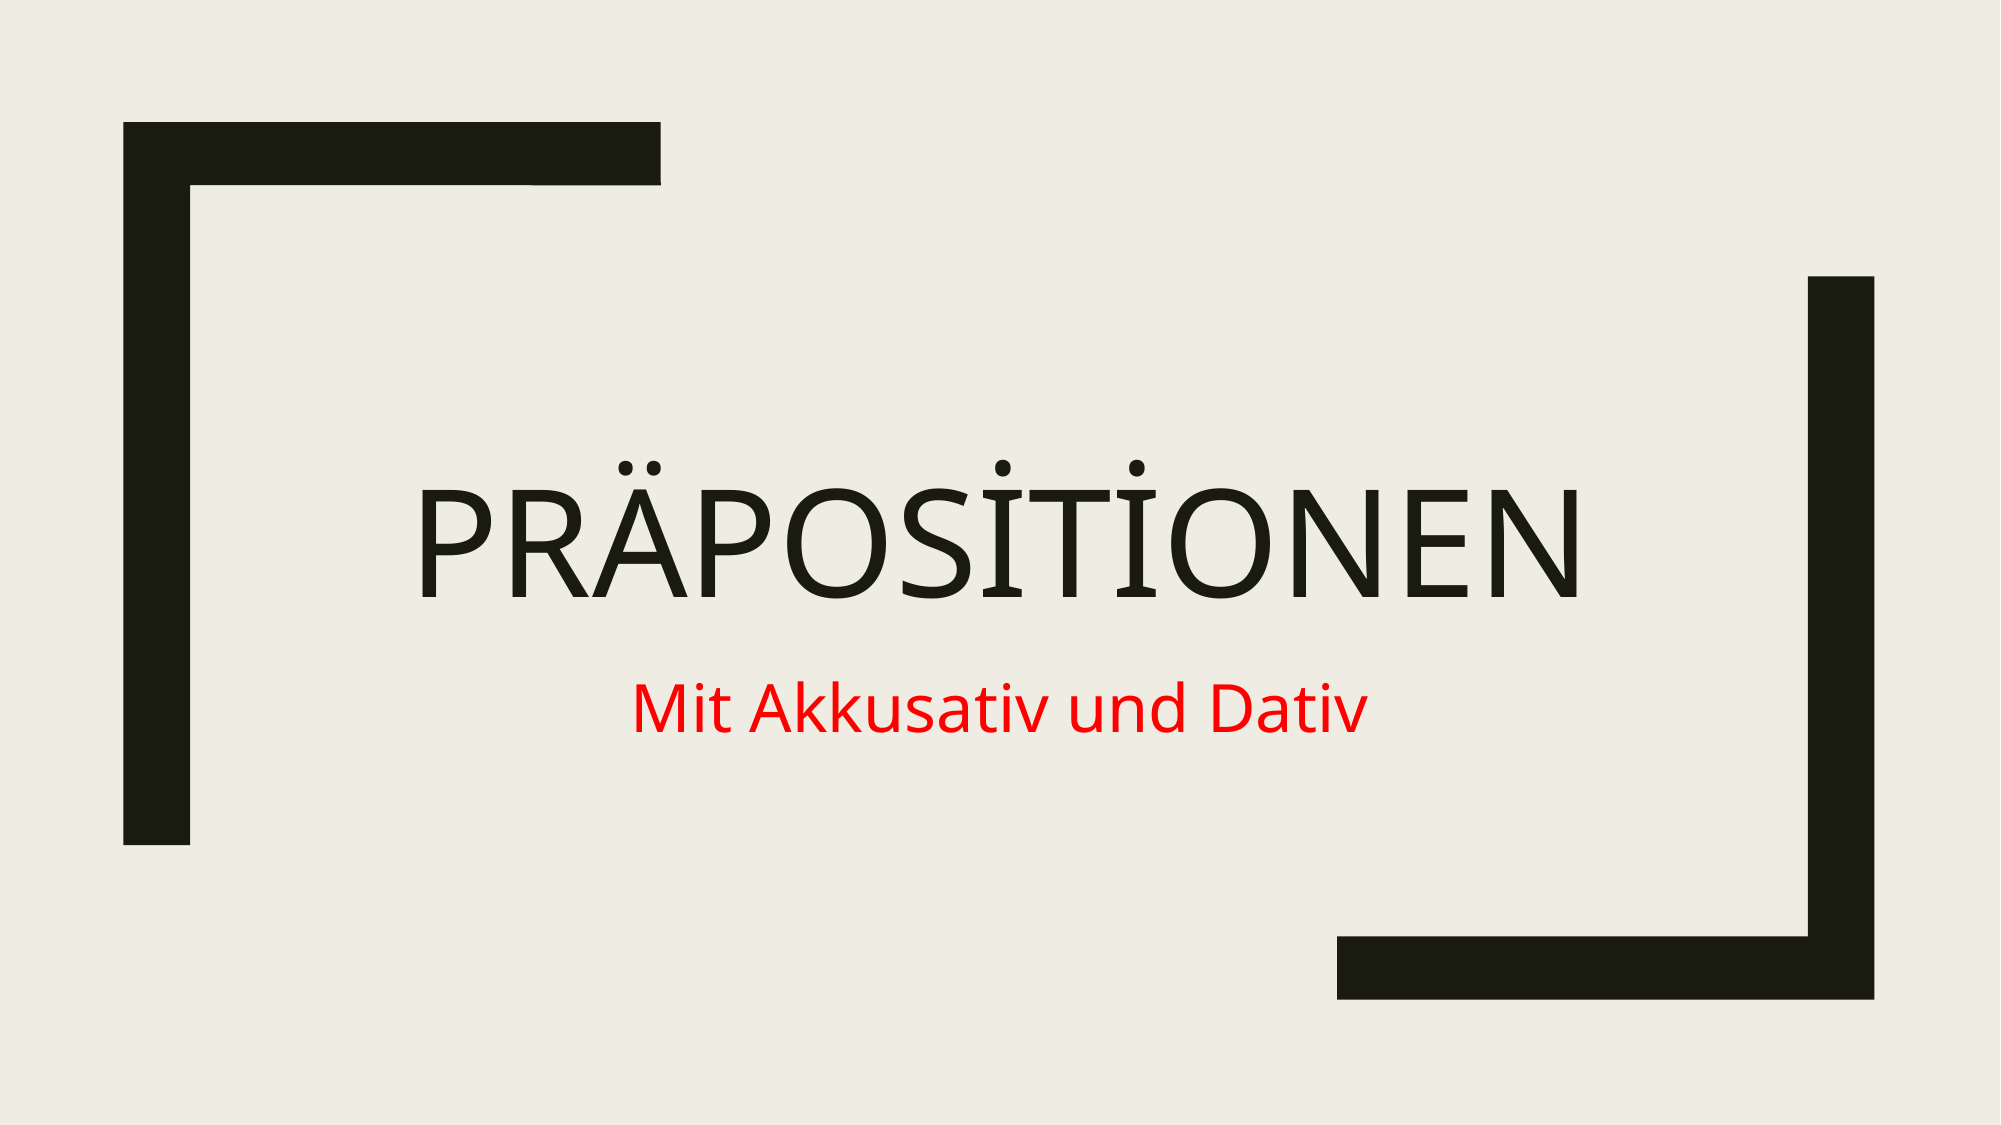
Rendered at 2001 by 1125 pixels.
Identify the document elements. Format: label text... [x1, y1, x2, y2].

title prÄpositionen [314, 293, 1686, 638]
subtitle Mit Akkusativ und Dativ [439, 649, 1561, 828]
